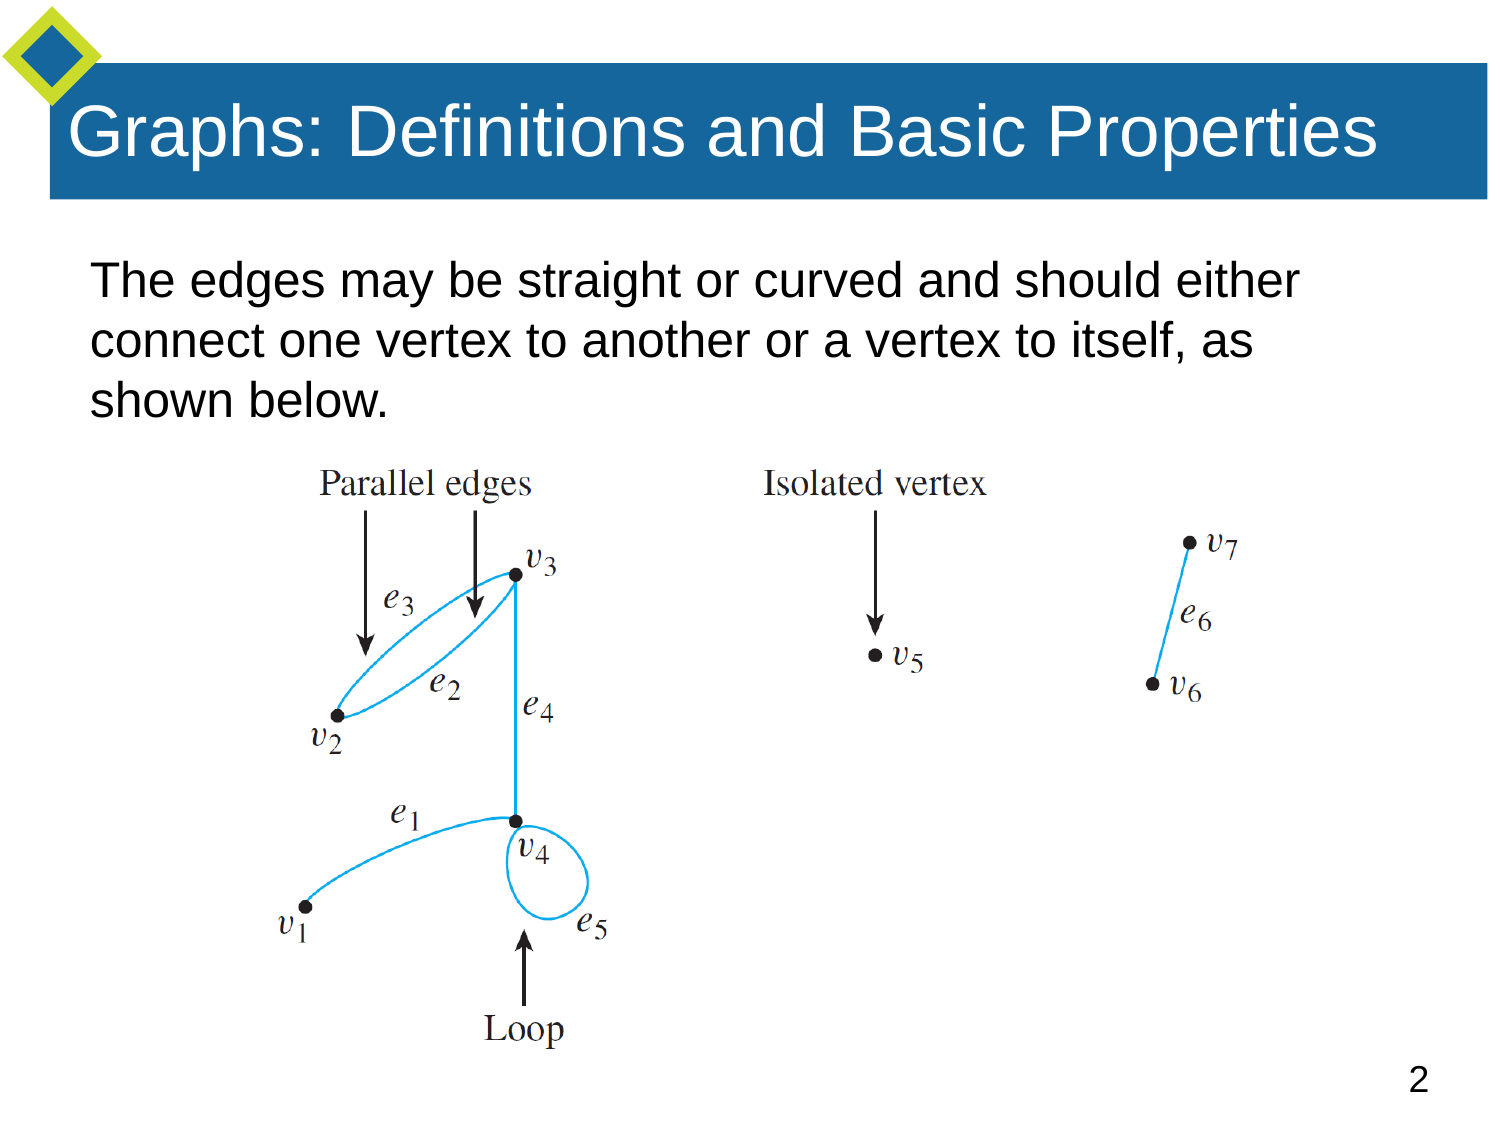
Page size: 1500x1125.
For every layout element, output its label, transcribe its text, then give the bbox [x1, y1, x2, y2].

title Graphs: Definitions and Basic Properties [52, 33, 1403, 221]
picture [187, 449, 1277, 1058]
text_box The edges may be straight or curved and should either connect one vertex to another or a vertex to itself, as shown below. [74, 239, 1425, 1103]
